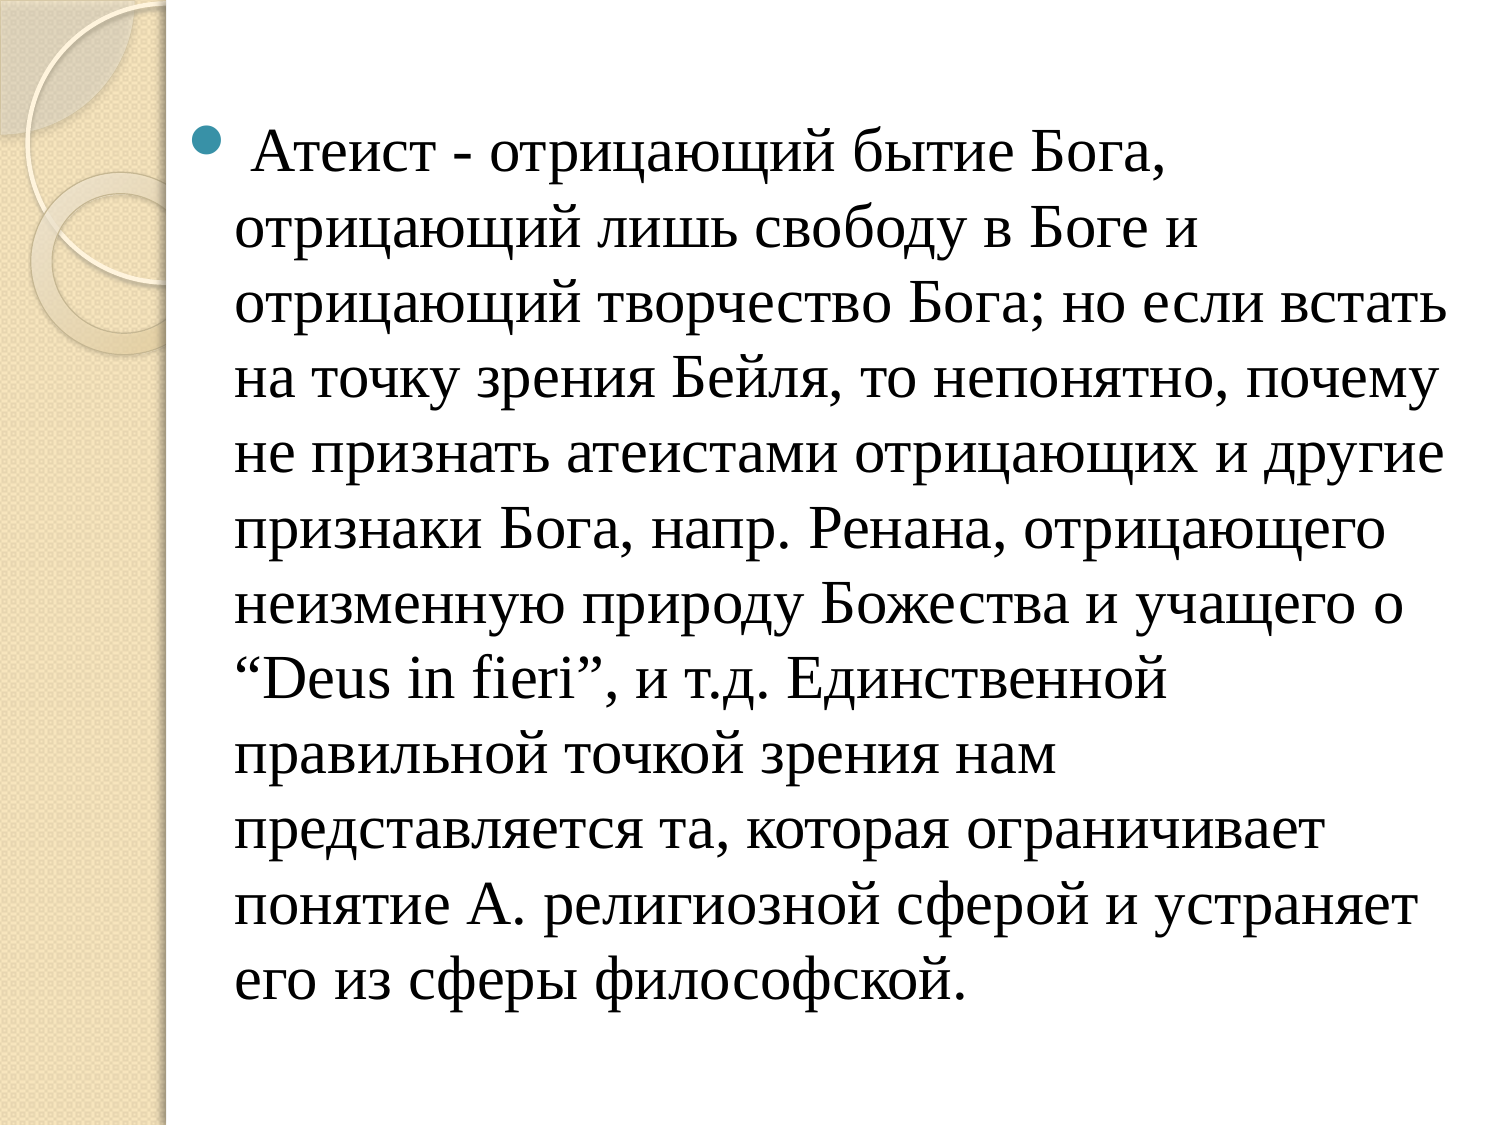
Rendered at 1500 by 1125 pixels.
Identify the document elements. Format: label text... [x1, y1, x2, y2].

list Атеист - отрицающий бытие Бога, отрицающий лишь свободу в Боге и отрицающий творчество Бога; но если встать на точку зрения Бейля, то непонятно, почему не признать атеистами отрицающих и другие признаки Бога, напр. Ренана, отрицающего неизменную природу Божества и учащего о “Deus in fieri”, и т.д. Единственной правильной точкой зрения нам представляется та, которая ограничивает понятие А. религиозной сферой и устраняет его из сферы философской. [159, 101, 1466, 1047]
